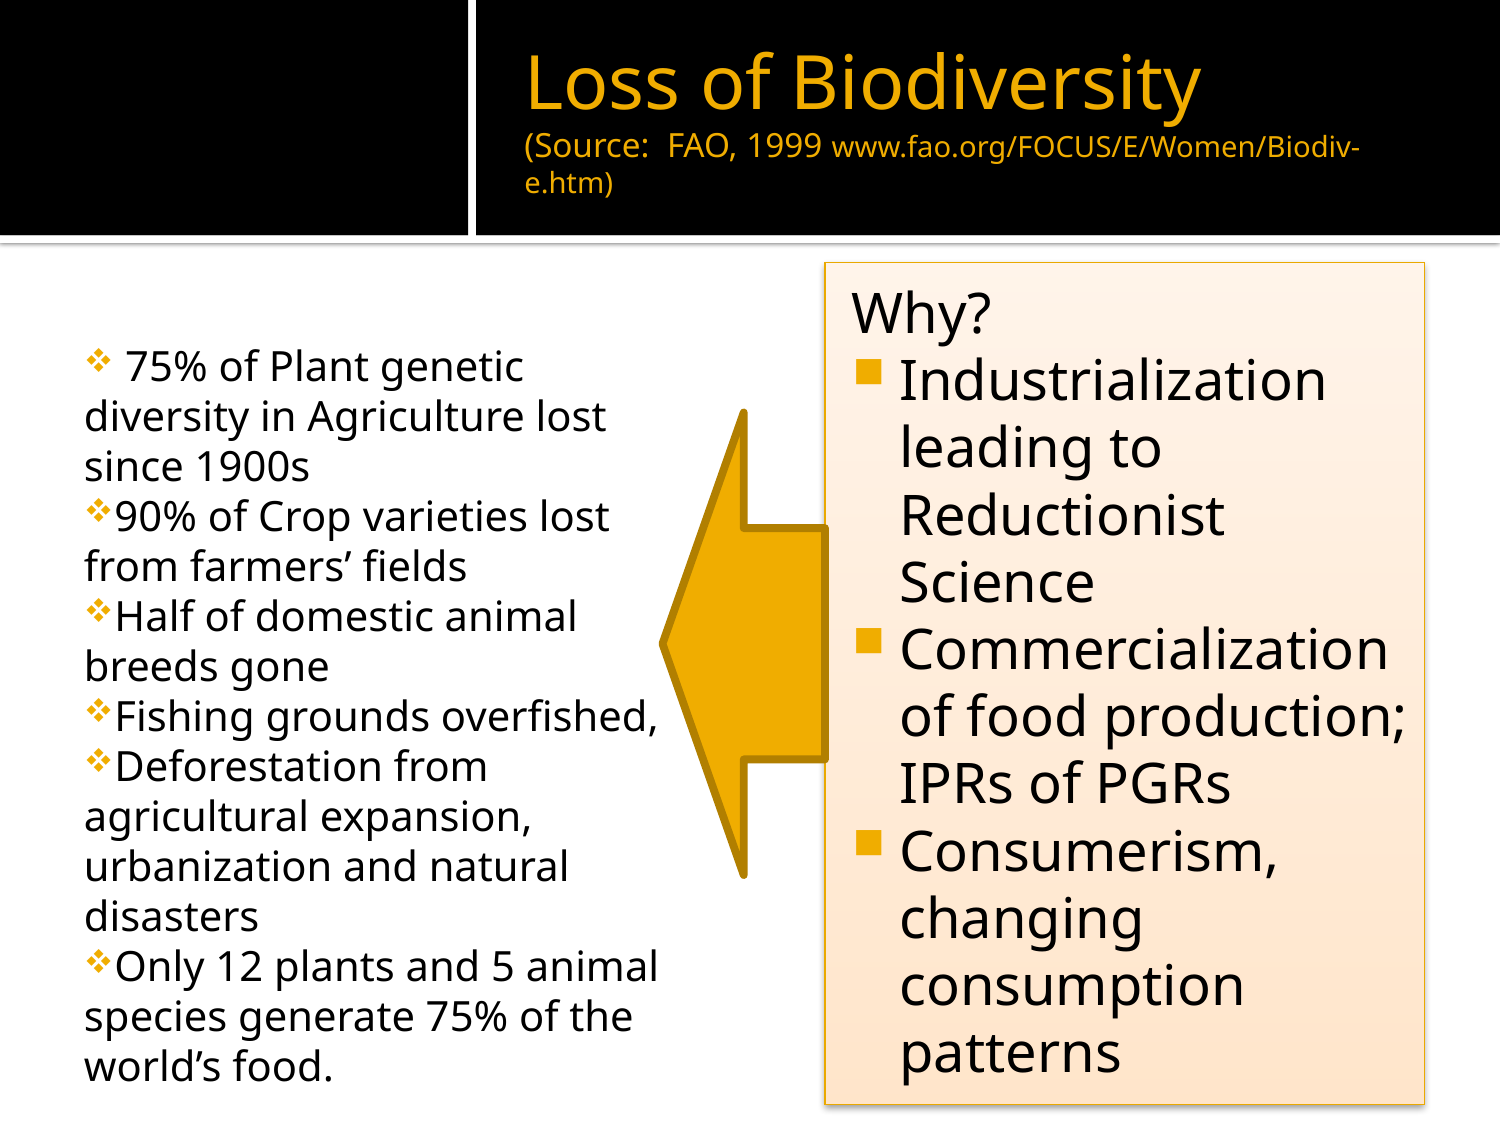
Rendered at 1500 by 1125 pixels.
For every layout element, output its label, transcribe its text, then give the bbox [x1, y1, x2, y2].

list 75% of Plant genetic diversity in Agriculture lost since 1900s 90% of Crop varieties lost from farmers’ fields Half of domestic animal breeds gone Fishing grounds overfished, Deforestation from agricultural expansion, urbanization and natural disasters Only 12 plants and 5 animal species generate 75% of the world’s food. [74, 324, 676, 1076]
text_box [658, 408, 829, 879]
title Loss of Biodiversity (Source: FAO, 1999 www.fao.org/FOCUS/E/Women/Biodiv-e.htm) [512, 24, 1425, 240]
list Why? Industrialization leading to Reductionist Science Commercialization of food production; IPRs of PGRs Consumerism, changing consumption patterns [824, 262, 1425, 1105]
